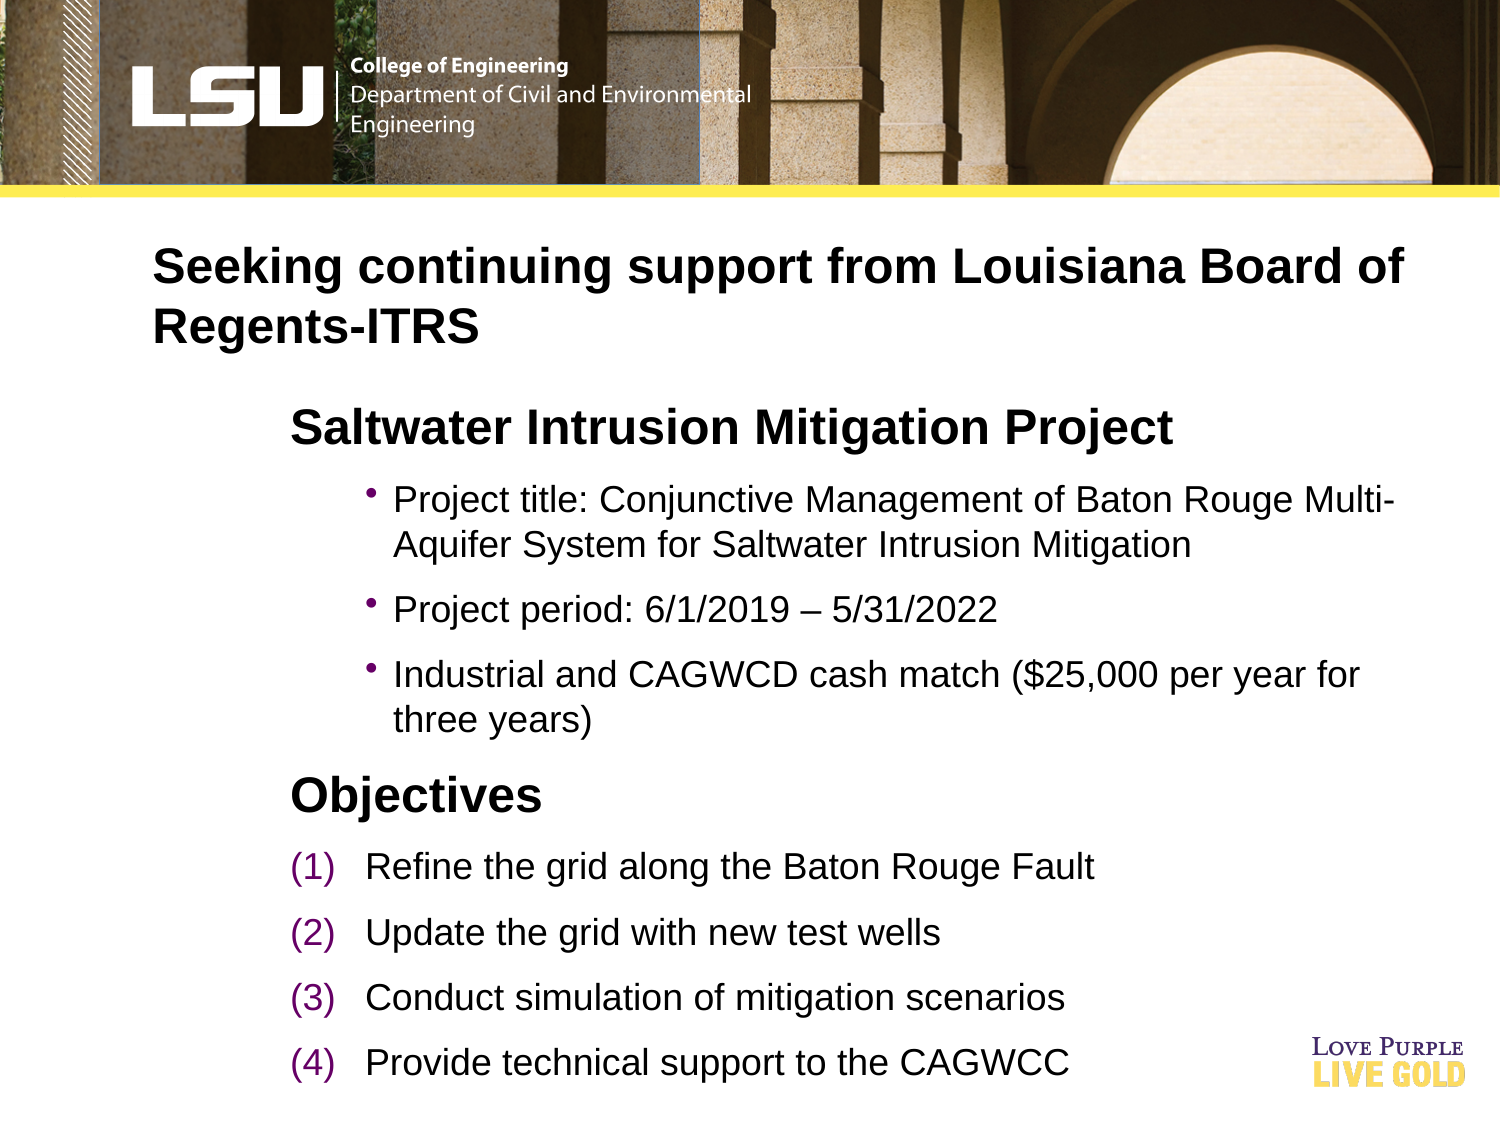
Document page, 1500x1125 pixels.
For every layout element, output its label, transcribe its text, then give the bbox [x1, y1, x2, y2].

picture [100, 0, 1500, 184]
picture [1438, 1012, 1488, 1113]
title Seeking continuing support from Louisiana Board of Regents-ITRS [137, 200, 1475, 388]
picture [0, 0, 99, 184]
list Saltwater Intrusion Mitigation Project Project title: Conjunctive Management of Baton Rouge Multi-Aquifer System for Saltwater Intrusion Mitigation Project period: 6/1/2019 – 5/31/2022 Industrial and CAGWCD cash match ($25,000 per year for three years) Objectives Refine the grid along the Baton Rouge Fault Update the grid with new test wells Conduct simulation of mitigation scenarios Provide technical support to the CAGWCC [275, 387, 1438, 1113]
